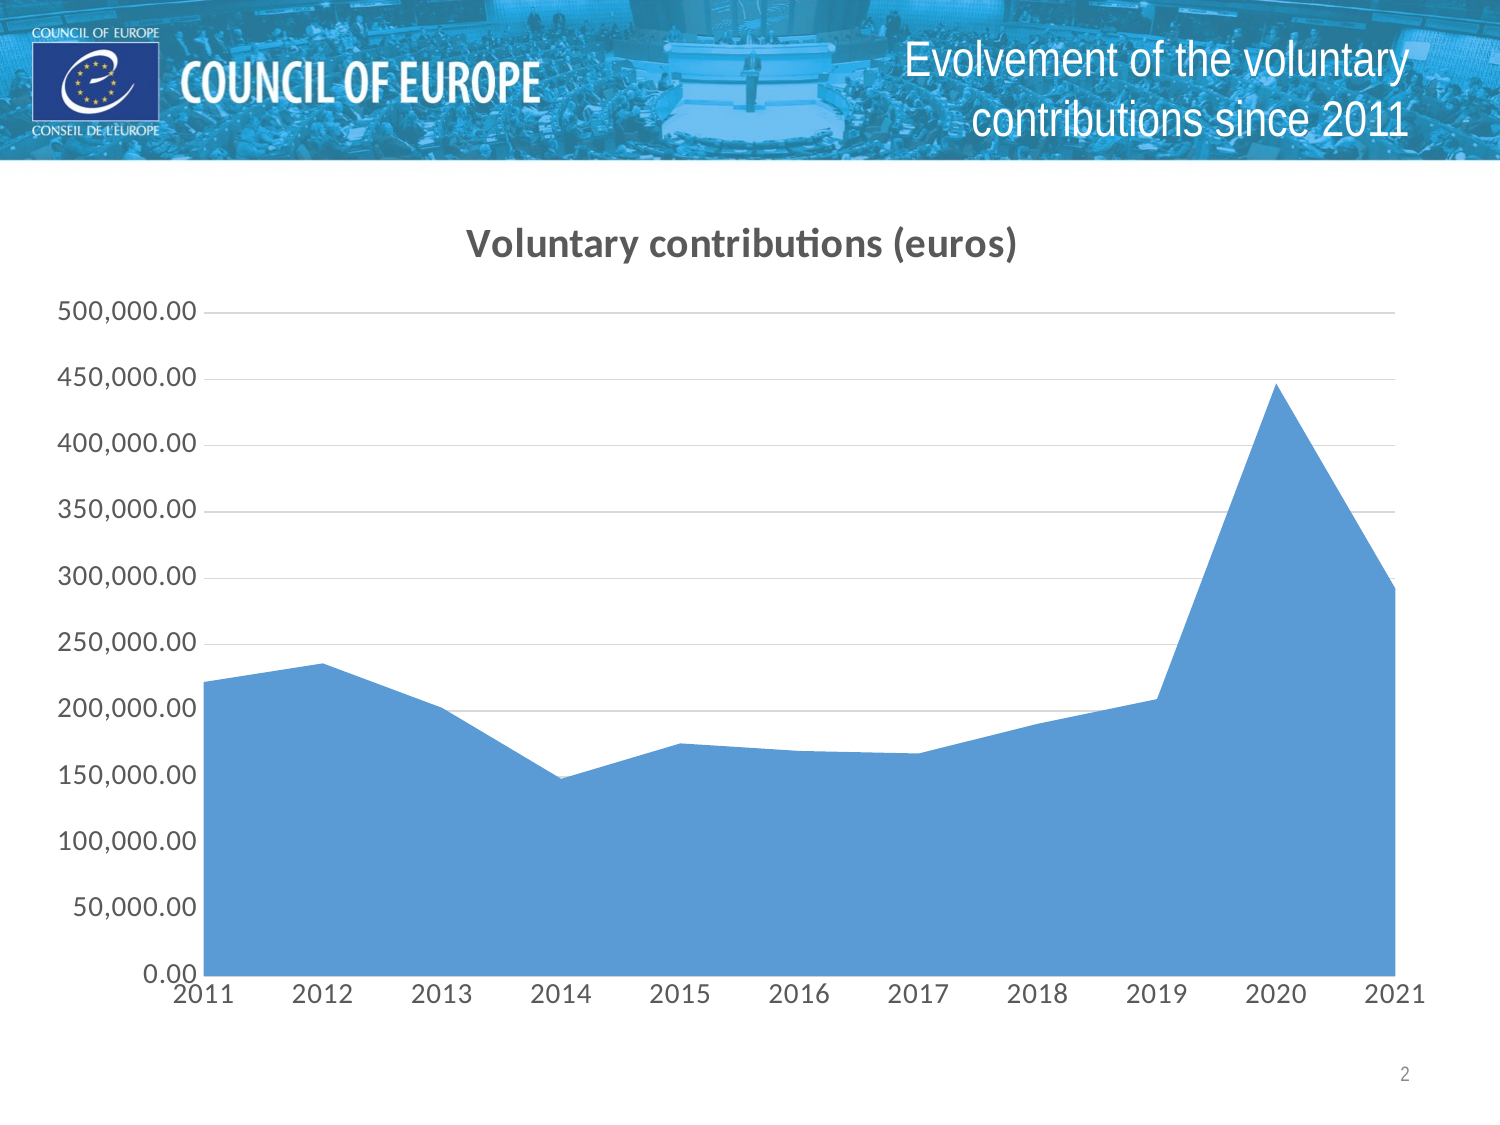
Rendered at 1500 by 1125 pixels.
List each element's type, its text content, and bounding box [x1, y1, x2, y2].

picture [0, 0, 1500, 1125]
text_box Evolvement of the voluntary contributions since 2011 [733, 45, 1425, 128]
chart [28, 189, 1456, 1043]
slide_number 2 [1074, 1043, 1425, 1103]
